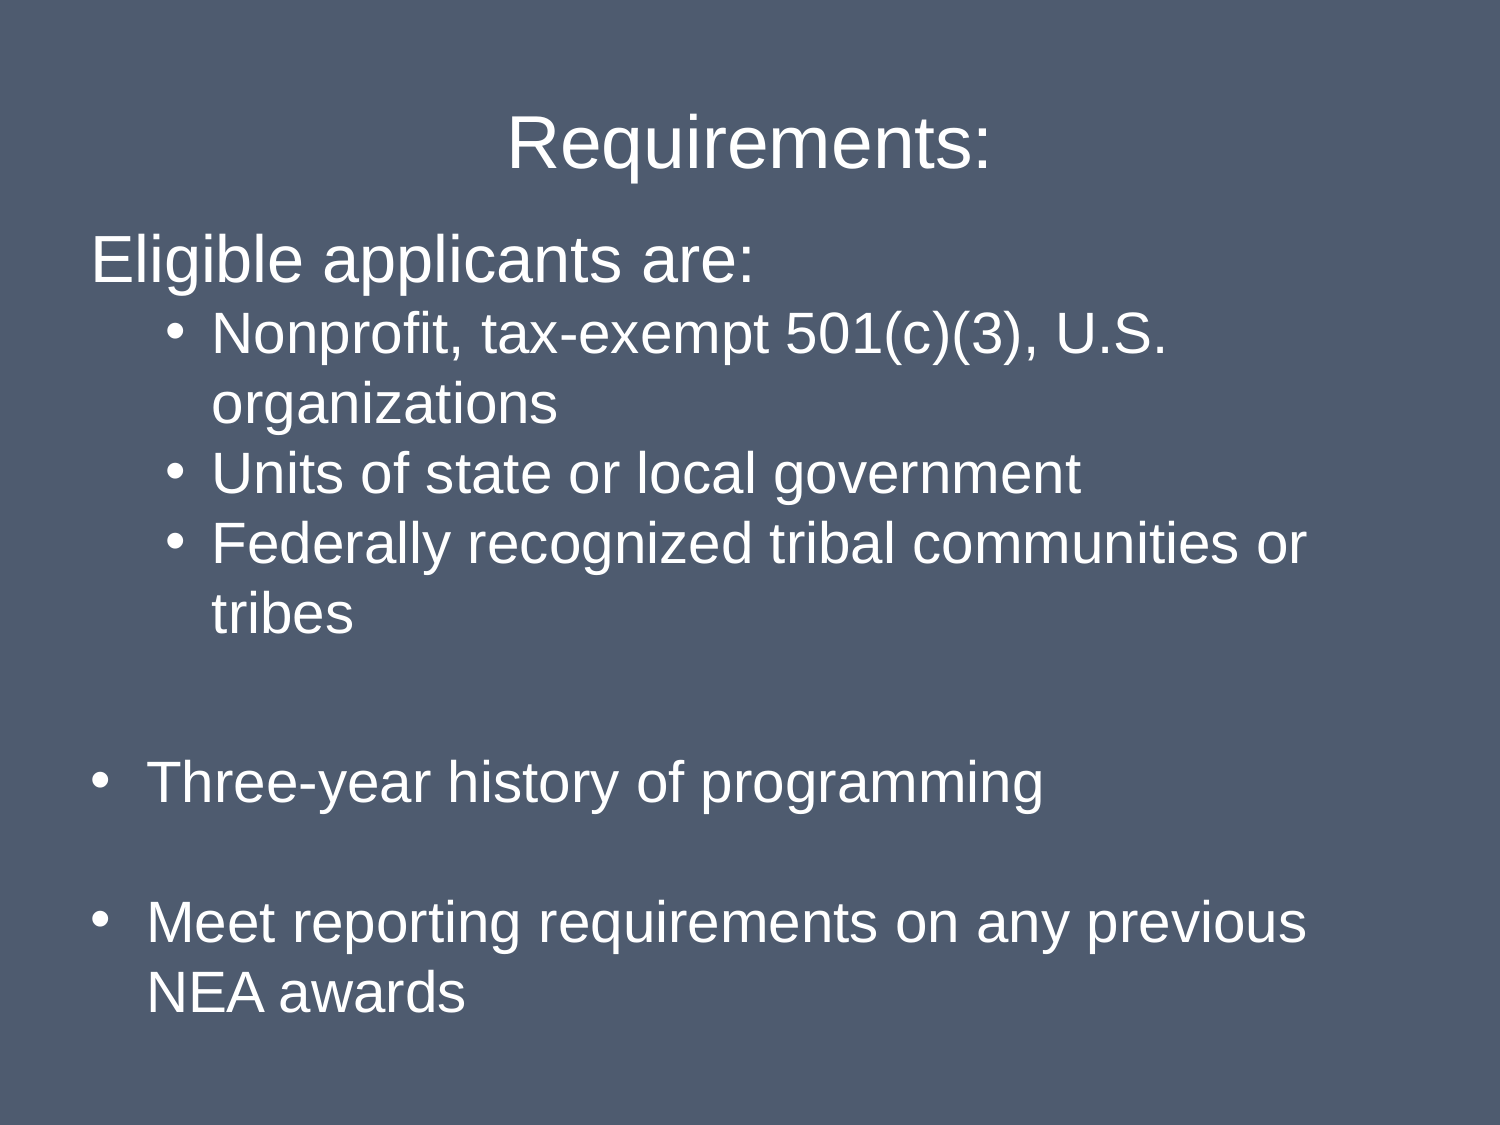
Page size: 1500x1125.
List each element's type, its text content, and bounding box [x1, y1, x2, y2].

list Eligible applicants are: Nonprofit, tax-exempt 501(c)(3), U.S. organizations Units of state or local government Federally recognized tribal communities or tribes Three-year history of programming Meet reporting requirements on any previous NEA awards [75, 207, 1425, 1071]
title Requirements: [75, 45, 1425, 207]
